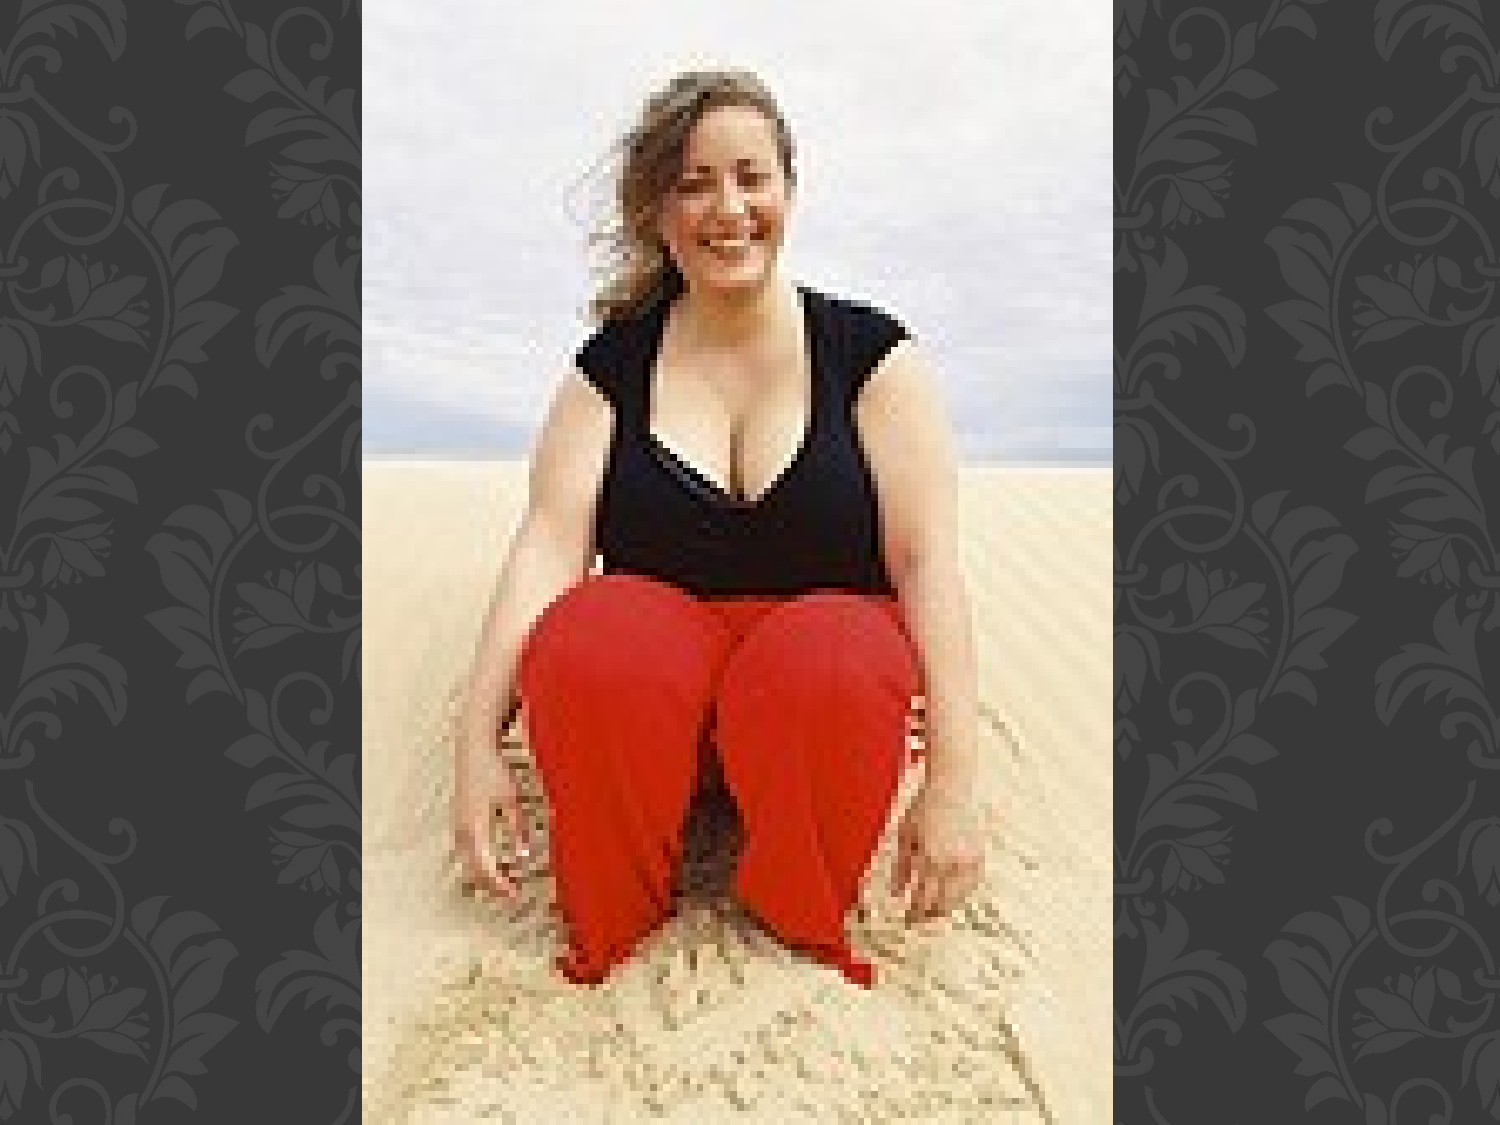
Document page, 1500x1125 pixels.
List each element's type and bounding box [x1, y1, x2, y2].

picture [362, 0, 1113, 1125]
